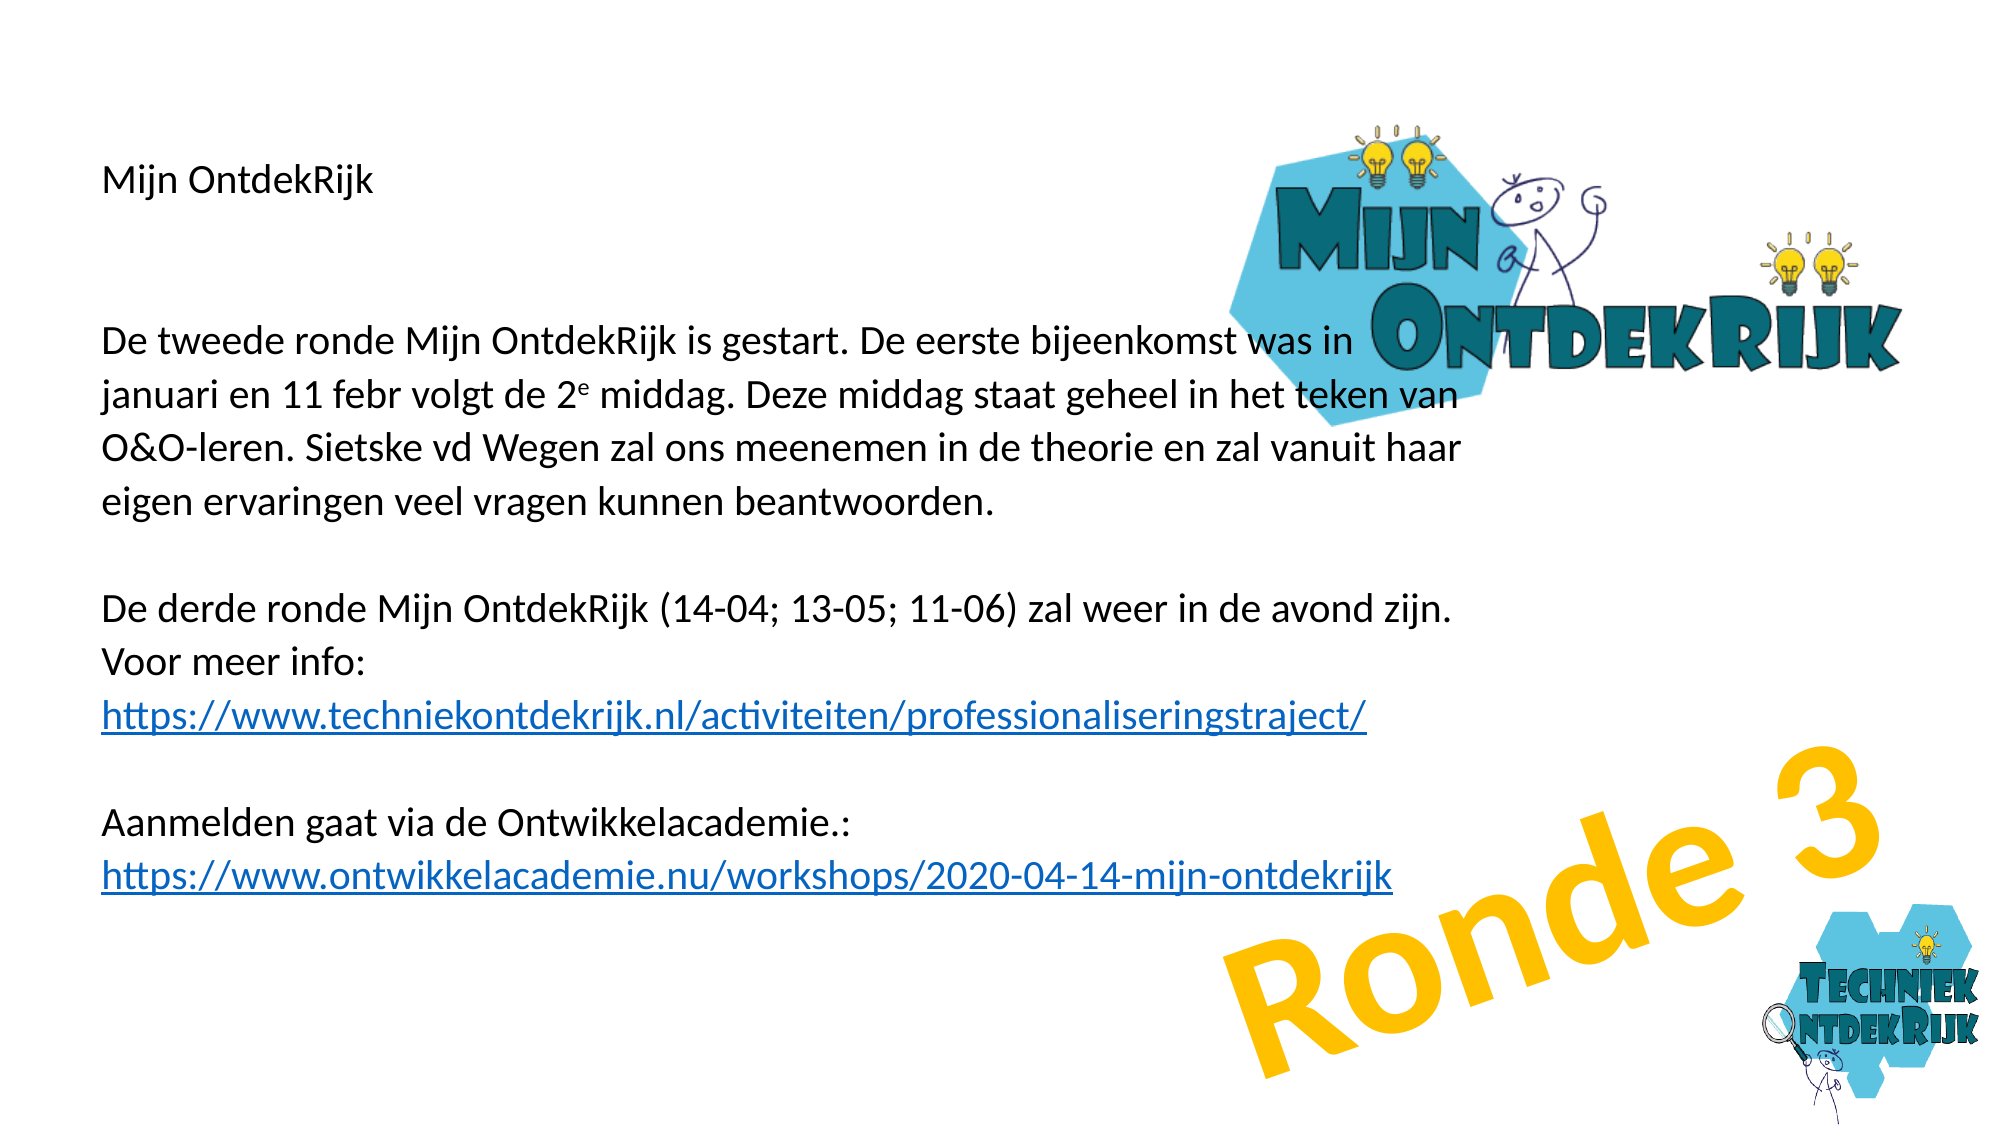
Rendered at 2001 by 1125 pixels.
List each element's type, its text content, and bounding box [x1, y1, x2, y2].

picture [1762, 903, 1979, 1125]
text_box Ronde 3 [1165, 654, 1932, 1125]
picture [1229, 124, 1904, 427]
text_box Mijn OntdekRijk De tweede ronde Mijn OntdekRijk is gestart. De eerste bijeenkomst was in januari en 11 febr volgt de 2e middag. Deze middag staat geheel in het teken van O&O-leren. Sietske vd Wegen zal ons meenemen in de theorie en zal vanuit haar eigen ervaringen veel vragen kunnen beantwoorden. De derde ronde Mijn OntdekRijk (14-04; 13-05; 11-06) zal weer in de avond zijn. Voor meer info: https://www.techniekontdekrijk.nl/activiteiten/professionaliseringstraject/ Aanmelden gaat via de Ontwikkelacademie.: https://www.ontwikkelacademie.nu/workshops/2020-04-14-mijn-ontdekrijk [86, 141, 1494, 1066]
